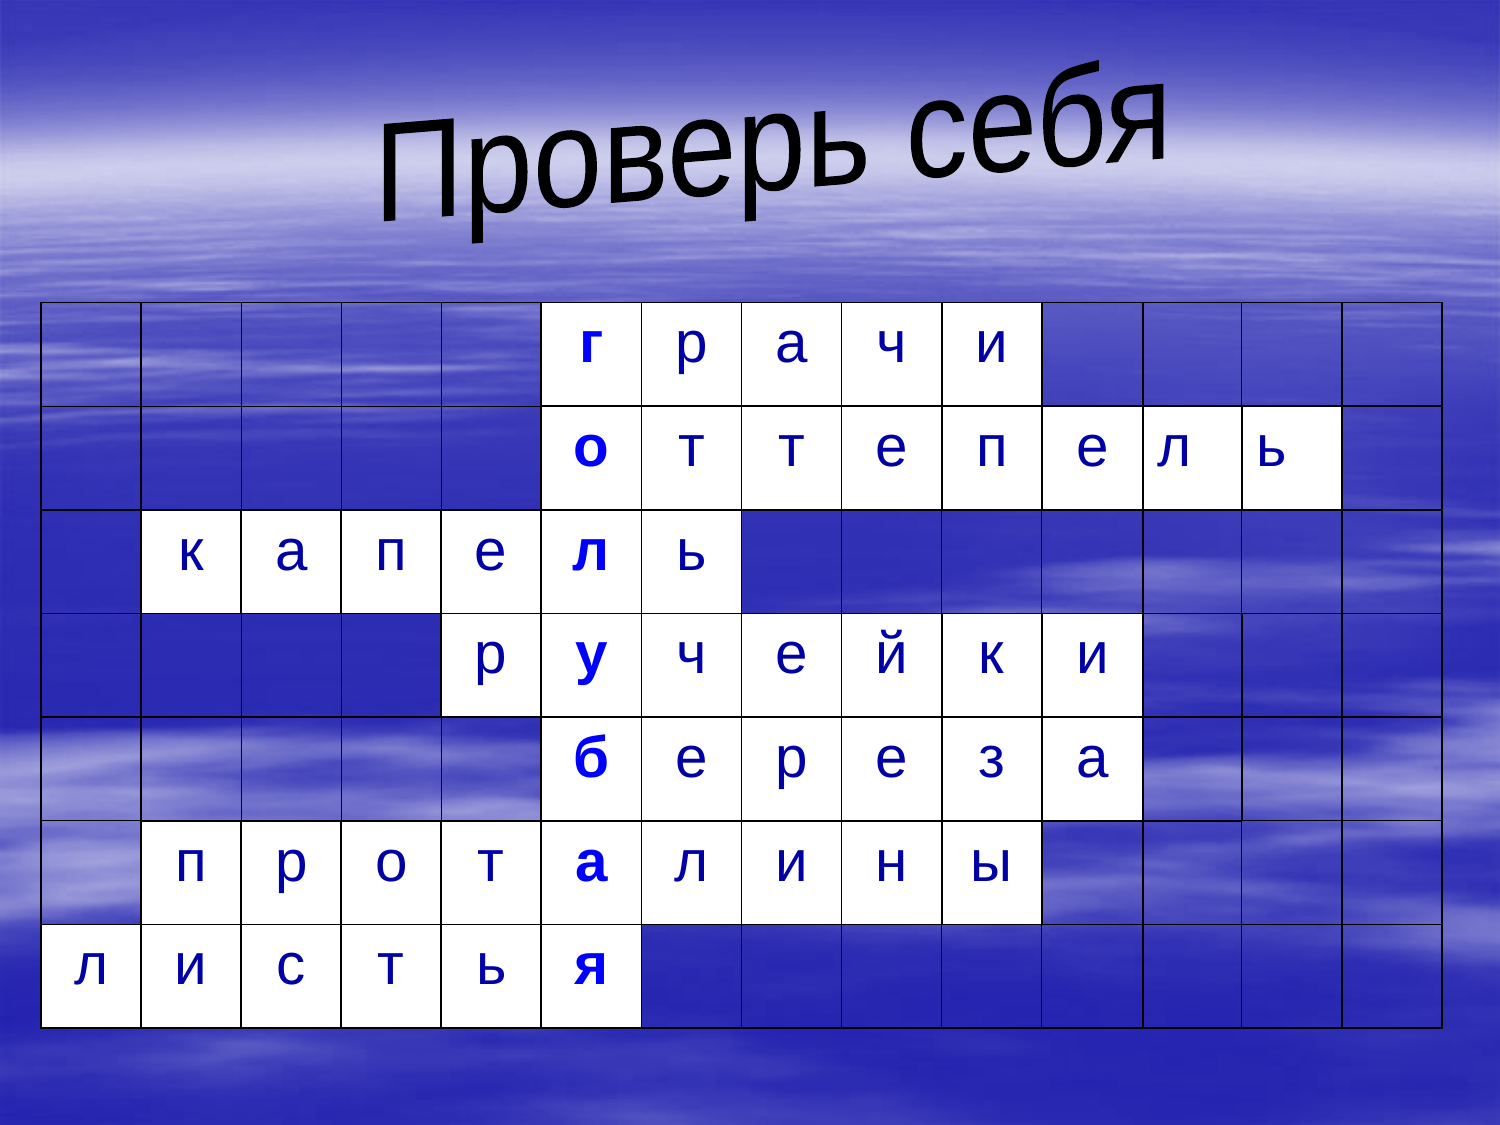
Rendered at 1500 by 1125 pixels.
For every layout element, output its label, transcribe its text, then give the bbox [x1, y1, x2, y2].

table_cell т [342, 925, 440, 1027]
table_cell [942, 925, 1041, 1027]
table_cell [142, 407, 241, 509]
table_cell [642, 925, 741, 1027]
table_header [1043, 303, 1142, 405]
table_cell е [1043, 407, 1142, 509]
table_header [42, 303, 140, 406]
table_cell [42, 511, 140, 613]
table_cell [1343, 614, 1441, 716]
table_cell [42, 407, 140, 509]
table_cell [42, 614, 140, 716]
table_cell [142, 718, 241, 820]
table_header р [642, 303, 741, 405]
table_cell [1144, 614, 1241, 716]
table_cell [1042, 925, 1142, 1027]
table_cell к [943, 614, 1041, 716]
table_cell л [642, 822, 741, 924]
table_header ч [842, 303, 941, 405]
table_header [442, 303, 540, 406]
table_cell [42, 821, 140, 924]
table_cell [1343, 718, 1441, 820]
table_cell [442, 718, 540, 820]
table_cell [1043, 822, 1142, 924]
table_cell ч [642, 614, 741, 716]
table_cell е [742, 614, 841, 716]
table_cell [1343, 511, 1441, 613]
table_cell л [1144, 407, 1241, 509]
table_cell н [842, 822, 941, 924]
table_cell [1144, 822, 1241, 924]
table_cell й [842, 614, 941, 716]
table_cell [1343, 821, 1441, 924]
table_header и [943, 303, 1041, 405]
table_cell [1243, 718, 1341, 820]
table_cell ь [442, 925, 540, 1027]
table_cell [242, 614, 341, 716]
table_header [342, 303, 441, 406]
table_header [142, 303, 241, 406]
table_header [1242, 303, 1341, 405]
table_cell [342, 614, 440, 716]
table_cell е [842, 407, 941, 509]
table_cell [1243, 614, 1341, 716]
table_cell ь [642, 511, 741, 613]
table_cell и [1043, 614, 1142, 716]
table_cell [1144, 718, 1241, 820]
table_cell [342, 718, 441, 820]
table_cell л [42, 925, 140, 1027]
table_cell [142, 614, 241, 716]
table_cell п [943, 407, 1041, 509]
table_cell е [642, 718, 741, 820]
table_header г [542, 303, 641, 405]
table_cell [442, 407, 540, 509]
table_cell [1242, 821, 1341, 924]
table_cell р [442, 614, 540, 716]
table_cell о [542, 407, 641, 509]
table_cell [1242, 511, 1341, 613]
table_cell е [442, 511, 540, 613]
table_cell [842, 511, 941, 613]
table_cell [1144, 511, 1241, 613]
table_cell п [142, 822, 240, 924]
table_cell с [242, 925, 340, 1027]
table_cell [742, 925, 841, 1027]
table_cell ь [1243, 407, 1341, 509]
table_cell [342, 407, 441, 509]
table_cell п [342, 511, 440, 613]
table_cell р [742, 718, 841, 820]
table_cell е [842, 718, 941, 820]
table_cell т [442, 822, 540, 924]
table_cell л [542, 511, 641, 613]
table_cell и [142, 925, 240, 1027]
table_cell б [542, 718, 641, 820]
table_cell [942, 511, 1041, 613]
table_cell з [943, 718, 1041, 820]
table_cell р [242, 822, 340, 924]
table_cell я [542, 925, 641, 1027]
table_cell а [242, 511, 340, 613]
table_cell у [542, 614, 641, 716]
table_cell о [342, 822, 440, 924]
table_cell [1042, 511, 1142, 613]
table_cell [242, 718, 341, 820]
table_cell [42, 718, 140, 820]
table_header [242, 303, 341, 406]
table_cell а [1043, 718, 1142, 820]
table_cell [1144, 925, 1241, 1027]
table_header [1144, 303, 1241, 405]
table_cell а [542, 822, 641, 924]
table_cell т [642, 407, 741, 509]
table_cell т [742, 407, 841, 509]
table_header [1343, 303, 1441, 405]
table_cell к [142, 511, 240, 613]
table_cell ы [943, 822, 1041, 924]
table_cell [1343, 925, 1441, 1027]
table_cell [1343, 407, 1441, 509]
table_header а [742, 303, 841, 405]
table_cell и [742, 822, 841, 924]
table_cell [842, 925, 941, 1027]
table_cell [242, 407, 341, 509]
table_cell [742, 511, 841, 613]
table_cell [1242, 925, 1341, 1027]
